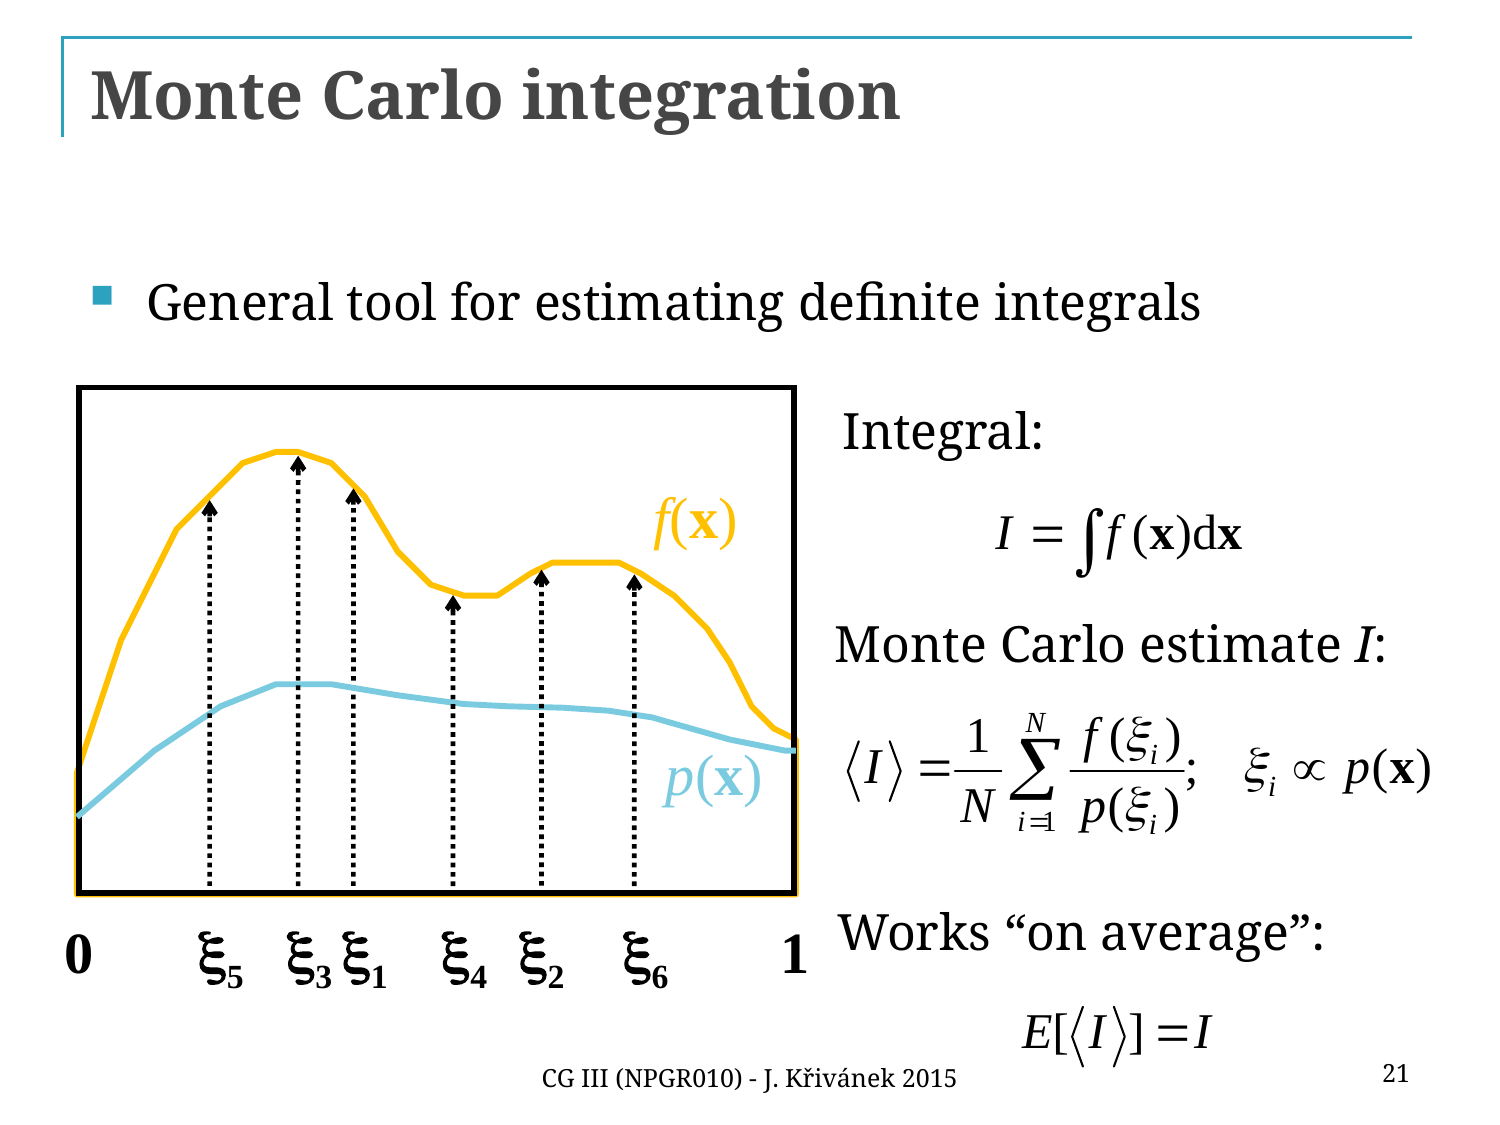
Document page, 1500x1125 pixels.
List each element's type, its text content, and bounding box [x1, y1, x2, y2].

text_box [1012, 994, 1225, 1079]
slide_number 21 [1074, 1023, 1426, 1100]
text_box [49, 387, 825, 1003]
text_box Works “on average”: [829, 893, 1341, 968]
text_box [838, 700, 1442, 847]
text_box Monte Carlo estimate I: [829, 604, 1403, 680]
footer CG III (NPGR010) - J. Křivánek 2015 [512, 1024, 988, 1101]
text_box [985, 491, 1252, 584]
title Monte Carlo integration [74, 45, 1426, 233]
text_box Integral: [828, 391, 1060, 467]
list General tool for estimating definite integrals [74, 262, 1459, 1006]
